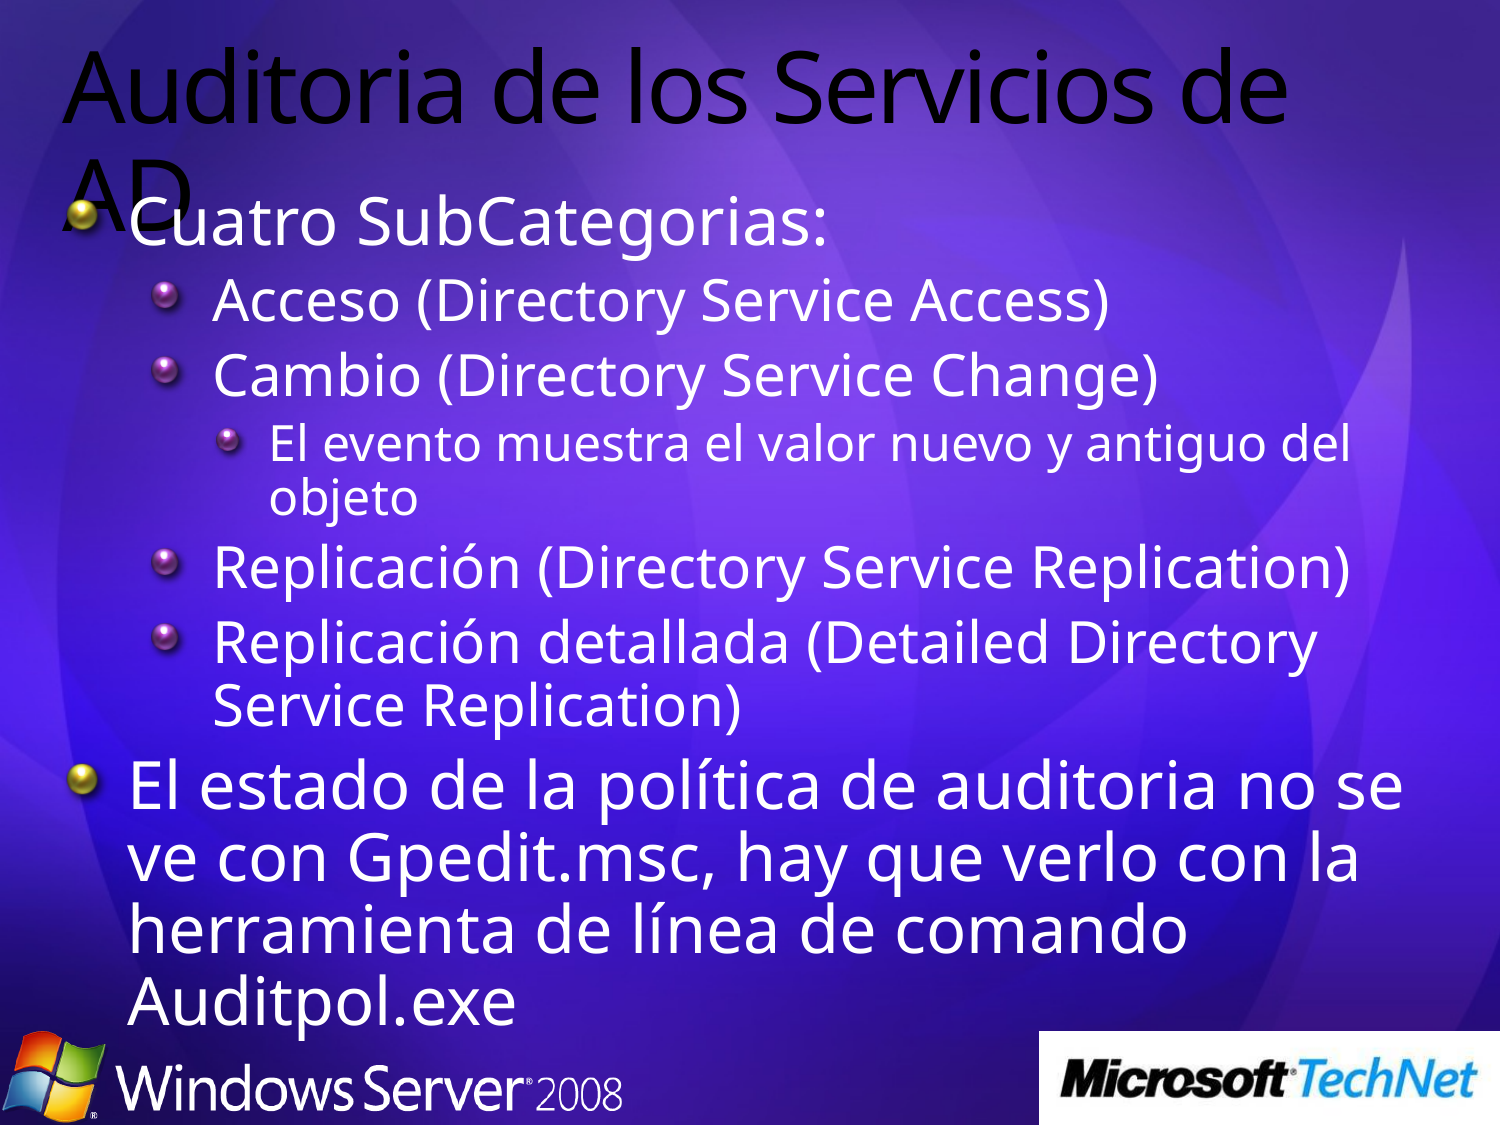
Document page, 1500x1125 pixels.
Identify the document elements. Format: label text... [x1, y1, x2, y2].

title Auditoria de los Servicios de AD [62, 37, 1438, 147]
picture [0, 0, 1500, 1125]
list Cuatro SubCategorias: Acceso (Directory Service Access) Cambio (Directory Service Change) El evento muestra el valor nuevo y antiguo del objeto Replicación (Directory Service Replication) Replicación detallada (Detailed Directory Service Replication) El estado de la política de auditoria no se ve con Gpedit.msc, hay que verlo con la herramienta de línea de comando Auditpol.exe [62, 187, 1466, 1009]
